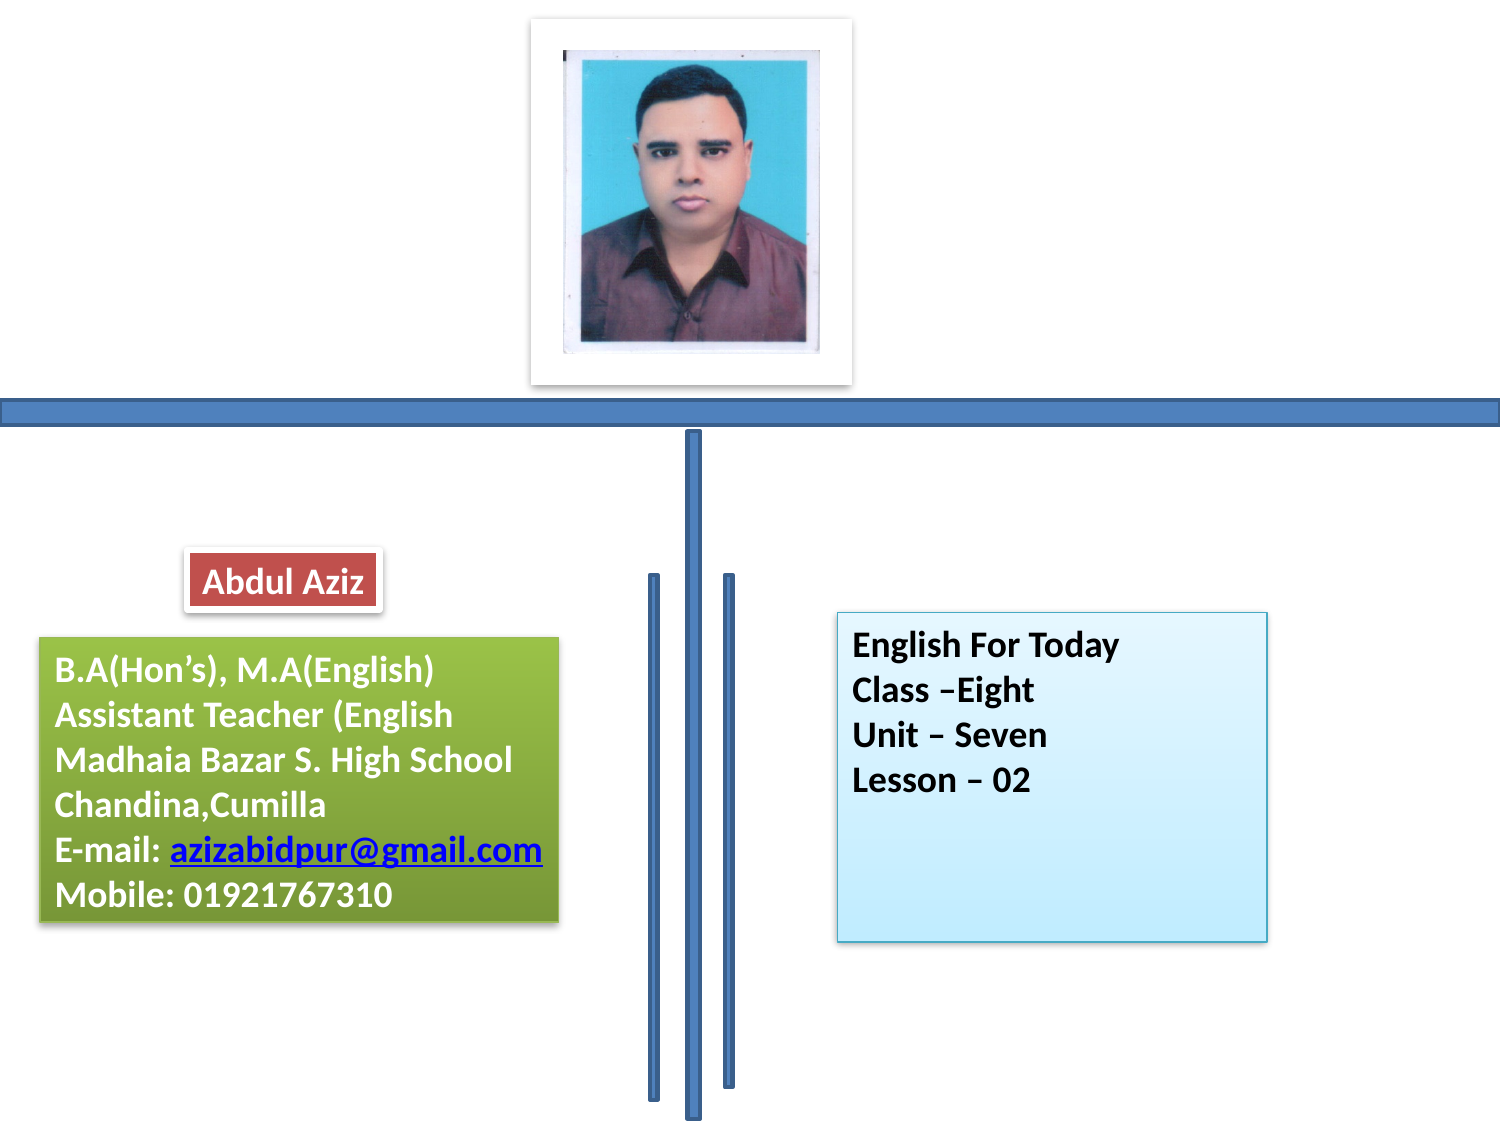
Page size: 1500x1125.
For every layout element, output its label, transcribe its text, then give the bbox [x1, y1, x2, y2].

picture [562, 49, 821, 355]
text_box Abdul Aziz [184, 547, 383, 613]
text_box English For Today Class –Eight Unit – Seven Lesson – 02 [837, 612, 1268, 943]
text_box B.A(Hon’s), M.A(English) Assistant Teacher (English Madhaia Bazar S. High School Chandina,Cumilla E-mail: azizabidpur@gmail.com Mobile: 01921767310 [39, 637, 559, 923]
text_box [723, 573, 735, 1089]
text_box [0, 398, 1500, 427]
text_box [648, 573, 660, 1102]
text_box [685, 429, 702, 1121]
